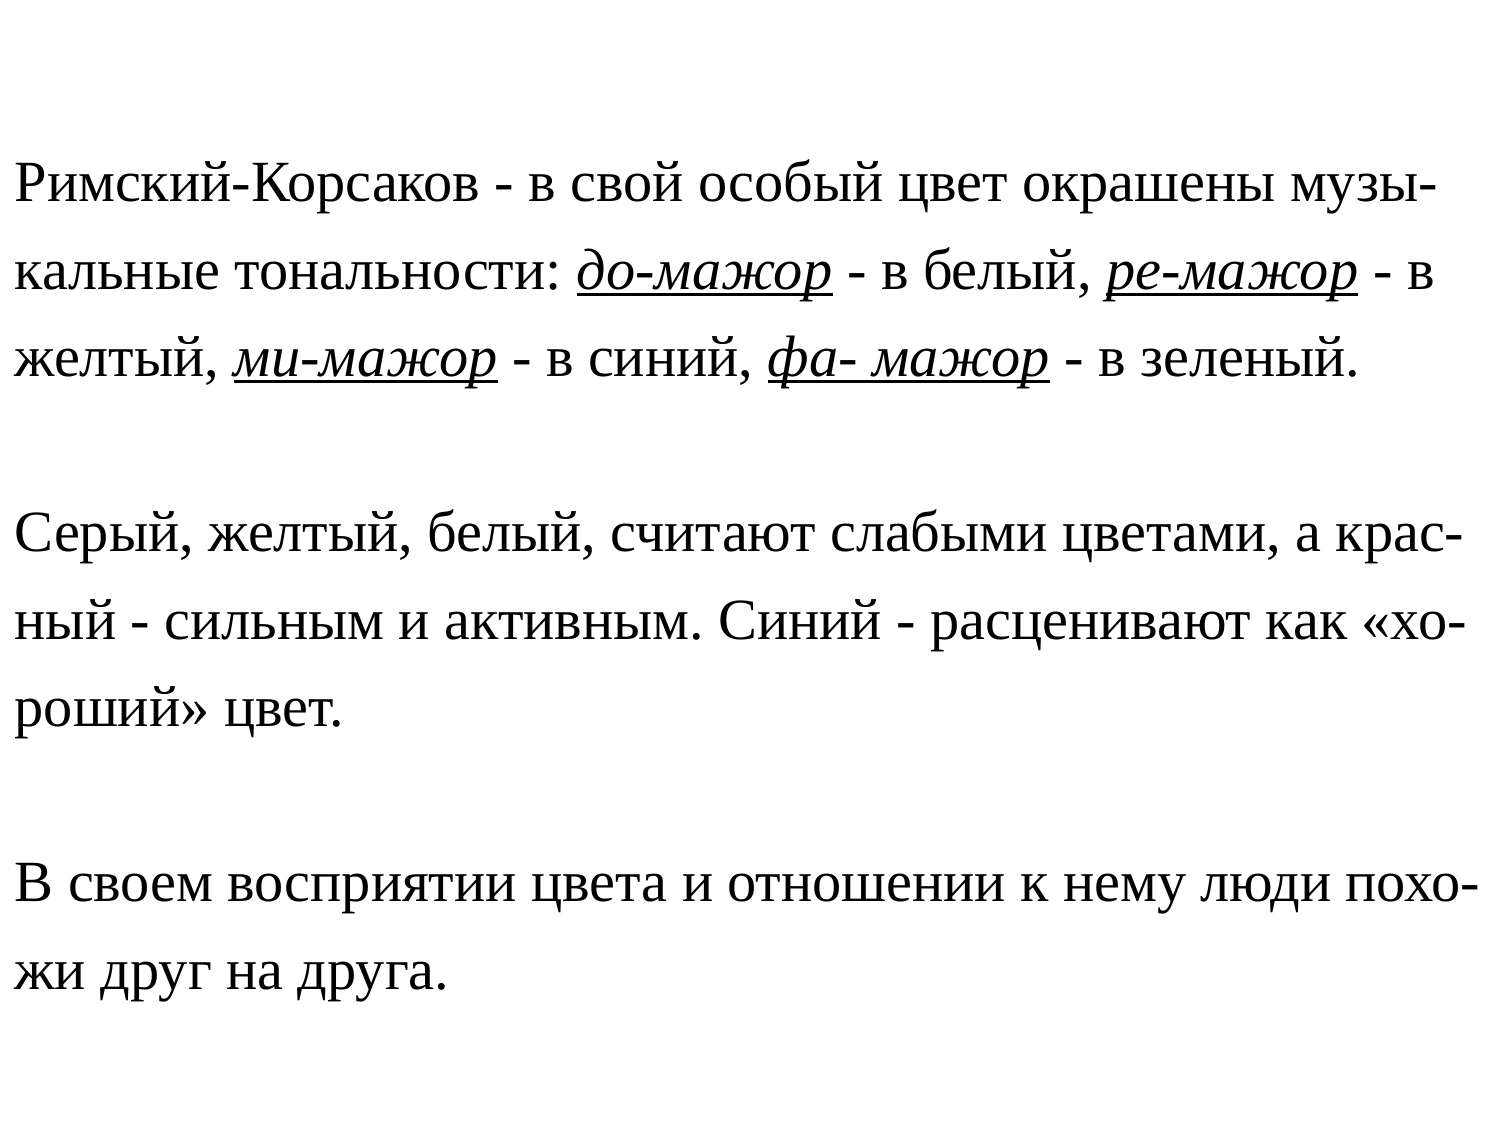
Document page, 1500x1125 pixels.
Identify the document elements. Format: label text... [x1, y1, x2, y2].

text_box Римский-Корсаков - в свой особый цвет окрашены музы-кальные тональности: до-мажор - в белый, ре-мажор - в желтый, ми-мажор - в синий, фа- мажор - в зеленый. Серый, желтый, белый, считают слабыми цветами, а крас-ный - сильным и активным. Синий - расценивают как «хо-роший» цвет. В своем восприятии цвета и отношении к нему люди похо-жи друг на друга. [0, 118, 1500, 1009]
